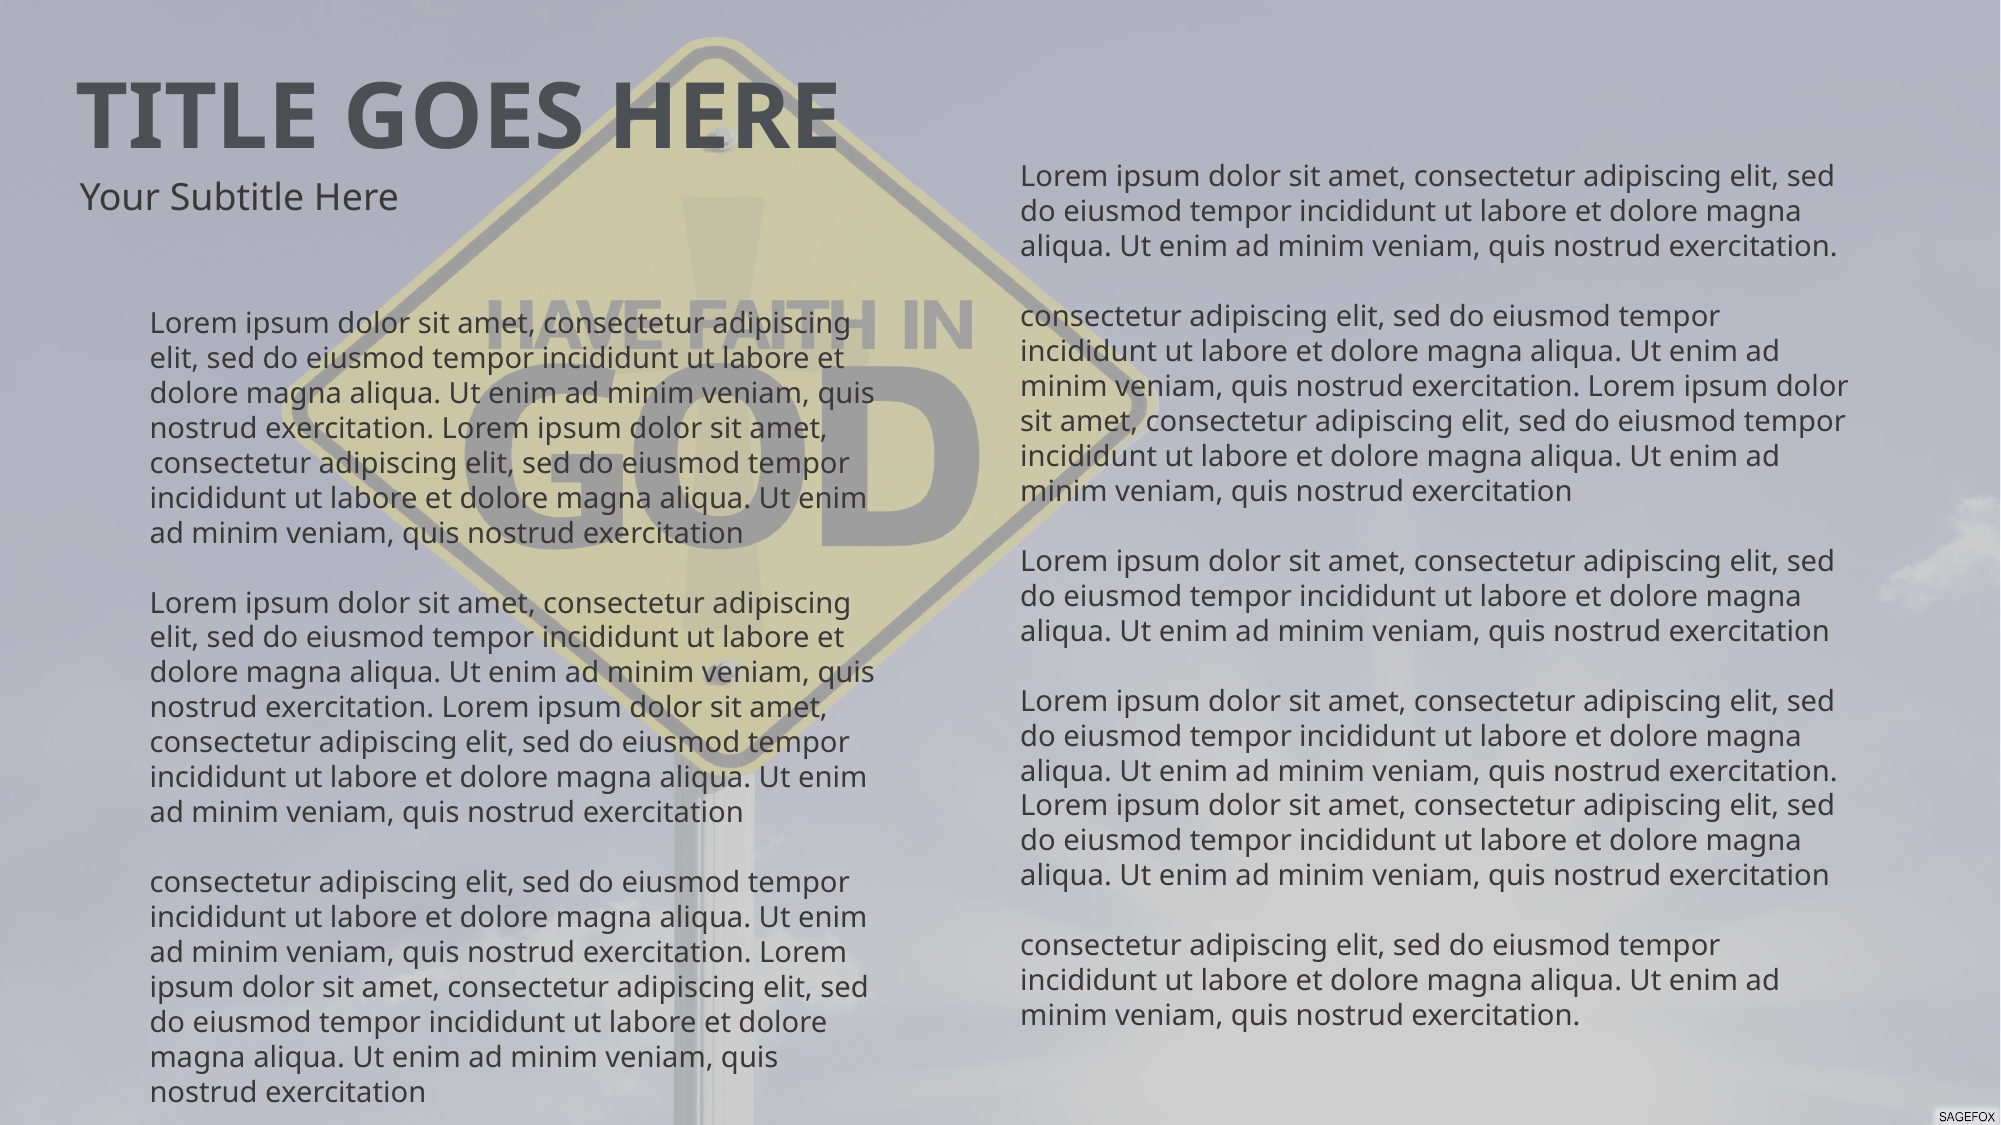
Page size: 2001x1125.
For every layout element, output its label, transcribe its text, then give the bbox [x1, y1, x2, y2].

text_box Lorem ipsum dolor sit amet, consectetur adipiscing elit, sed do eiusmod tempor incididunt ut labore et dolore magna aliqua. Ut enim ad minim veniam, quis nostrud exercitation. consectetur adipiscing elit, sed do eiusmod tempor incididunt ut labore et dolore magna aliqua. Ut enim ad minim veniam, quis nostrud exercitation. Lorem ipsum dolor sit amet, consectetur adipiscing elit, sed do eiusmod tempor incididunt ut labore et dolore magna aliqua. Ut enim ad minim veniam, quis nostrud exercitation Lorem ipsum dolor sit amet, consectetur adipiscing elit, sed do eiusmod tempor incididunt ut labore et dolore magna aliqua. Ut enim ad minim veniam, quis nostrud exercitation Lorem ipsum dolor sit amet, consectetur adipiscing elit, sed do eiusmod tempor incididunt ut labore et dolore magna aliqua. Ut enim ad minim veniam, quis nostrud exercitation. Lorem ipsum dolor sit amet, consectetur adipiscing elit, sed do eiusmod tempor incididunt ut labore et dolore magna aliqua. Ut enim ad minim veniam, quis nostrud exercitation consectetur adipiscing elit, sed do eiusmod tempor incididunt ut labore et dolore magna aliqua. Ut enim ad minim veniam, quis nostrud exercitation. [1005, 150, 1876, 1039]
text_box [60, 49, 1020, 227]
text_box Lorem ipsum dolor sit amet, consectetur adipiscing elit, sed do eiusmod tempor incididunt ut labore et dolore magna aliqua. Ut enim ad minim veniam, quis nostrud exercitation. Lorem ipsum dolor sit amet, consectetur adipiscing elit, sed do eiusmod tempor incididunt ut labore et dolore magna aliqua. Ut enim ad minim veniam, quis nostrud exercitation Lorem ipsum dolor sit amet, consectetur adipiscing elit, sed do eiusmod tempor incididunt ut labore et dolore magna aliqua. Ut enim ad minim veniam, quis nostrud exercitation. Lorem ipsum dolor sit amet, consectetur adipiscing elit, sed do eiusmod tempor incididunt ut labore et dolore magna aliqua. Ut enim ad minim veniam, quis nostrud exercitation consectetur adipiscing elit, sed do eiusmod tempor incididunt ut labore et dolore magna aliqua. Ut enim ad minim veniam, quis nostrud exercitation. Lorem ipsum dolor sit amet, consectetur adipiscing elit, sed do eiusmod tempor incididunt ut labore et dolore magna aliqua. Ut enim ad minim veniam, quis nostrud exercitation [134, 296, 897, 1125]
picture [1936, 1111, 1997, 1125]
